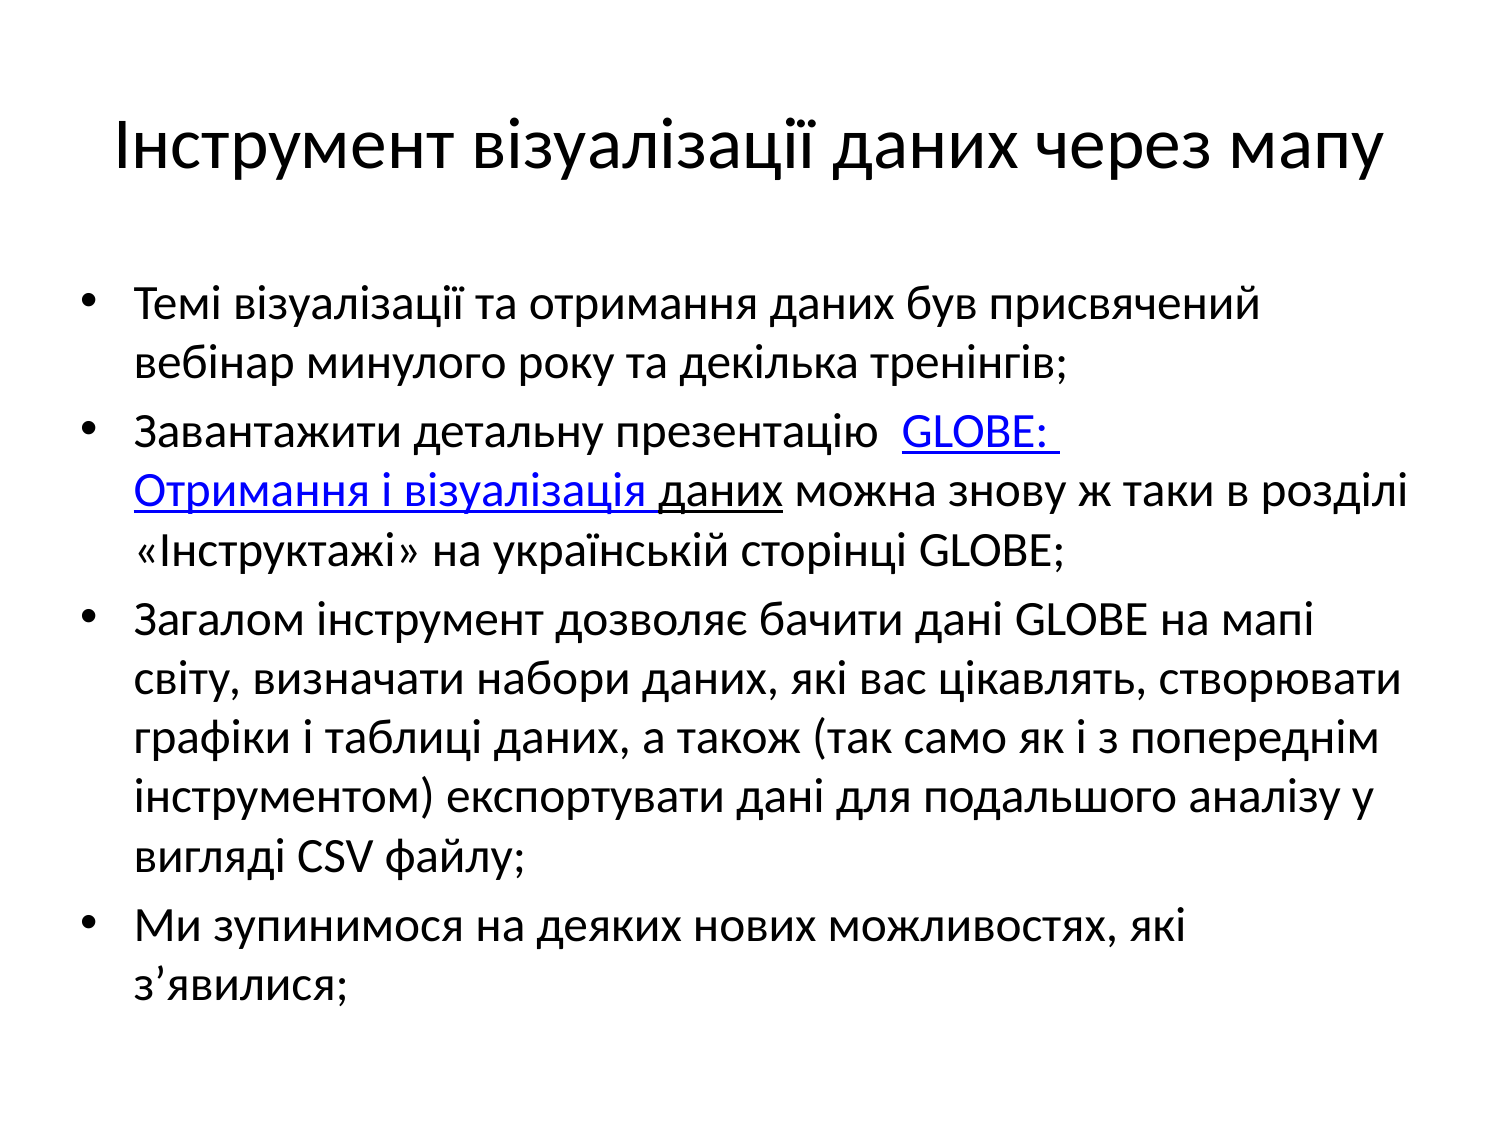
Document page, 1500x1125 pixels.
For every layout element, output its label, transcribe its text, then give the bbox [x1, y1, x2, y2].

title Інструмент візуалізації даних через мапу [75, 45, 1425, 233]
list Темі візуалізації та отримання даних був присвячений вебінар минулого року та декілька тренінгів; Завантажити детальну презентацію GLOBE: Отримання і візуалізація даних можна знову ж таки в розділі «Інструктажі» на українській сторінці GLOBE; Загалом інструмент дозволяє бачити дані GLOBE на мапі світу, визначати набори даних, які вас цікавлять, створювати графіки і таблиці даних, а також (так само як і з попереднім інструментом) експортувати дані для подальшого аналізу у вигляді CSV файлу; Ми зупинимося на деяких нових можливостях, які з’явилися; [64, 262, 1425, 1024]
